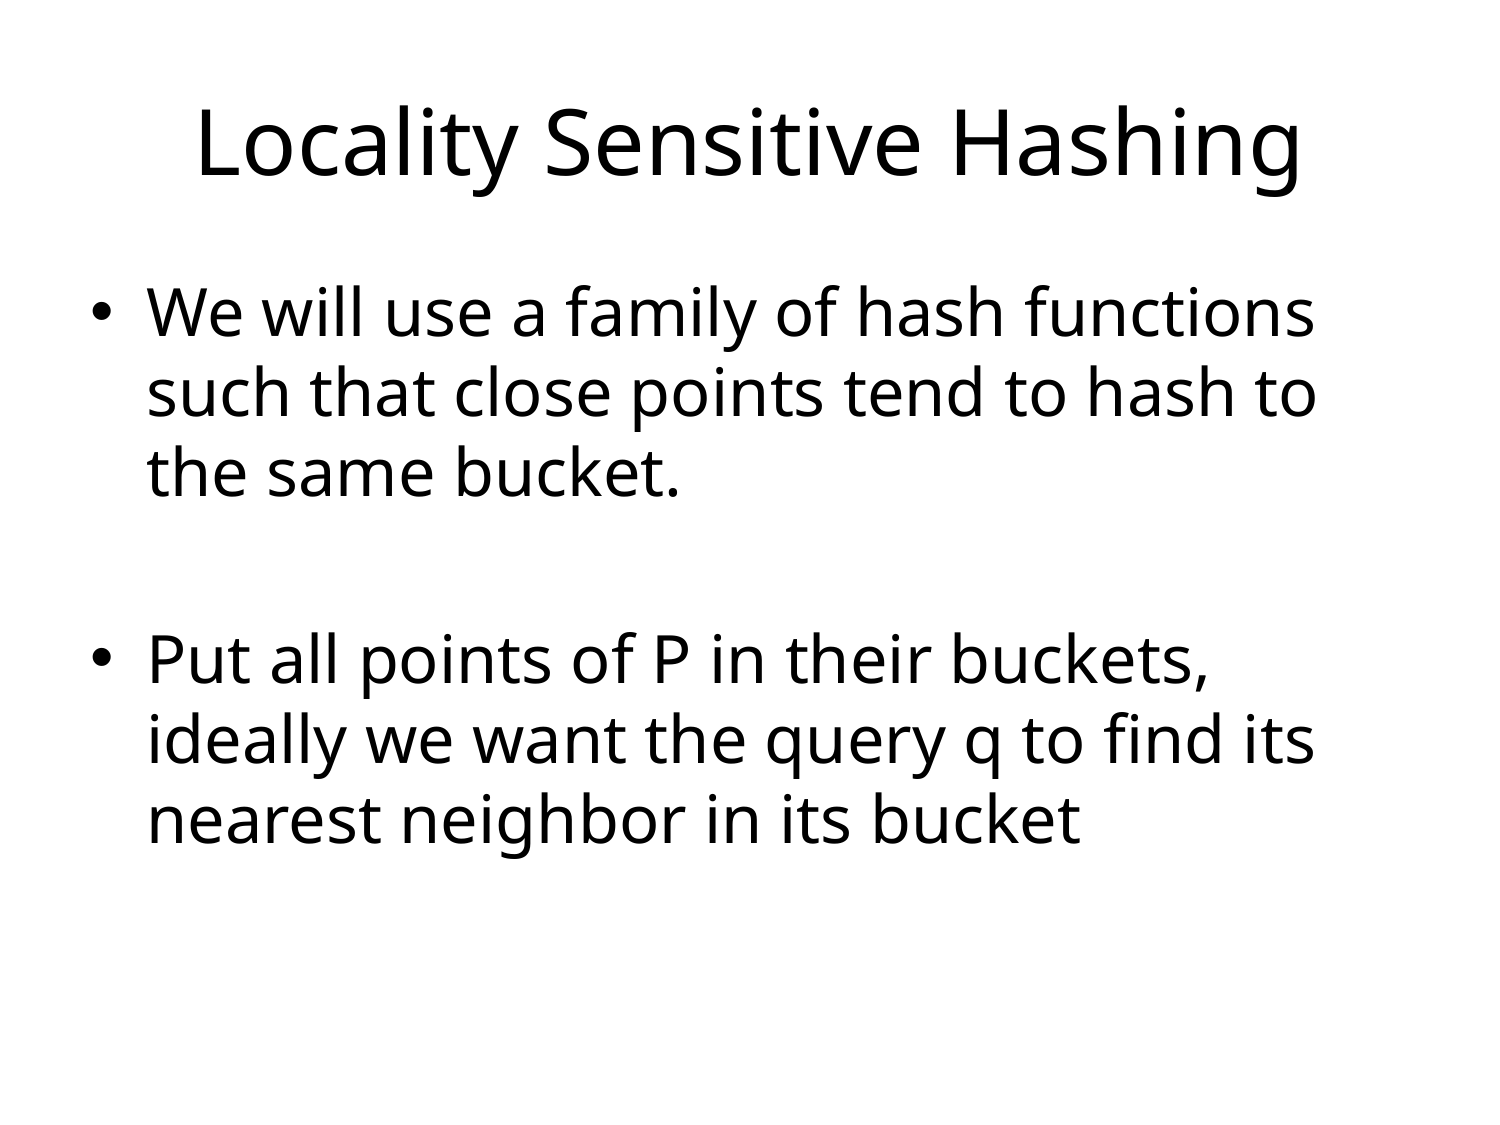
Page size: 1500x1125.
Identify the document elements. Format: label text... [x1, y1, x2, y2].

title Locality Sensitive Hashing [75, 45, 1425, 233]
list We will use a family of hash functions such that close points tend to hash to the same bucket. Put all points of P in their buckets, ideally we want the query q to find its nearest neighbor in its bucket [75, 262, 1425, 1005]
